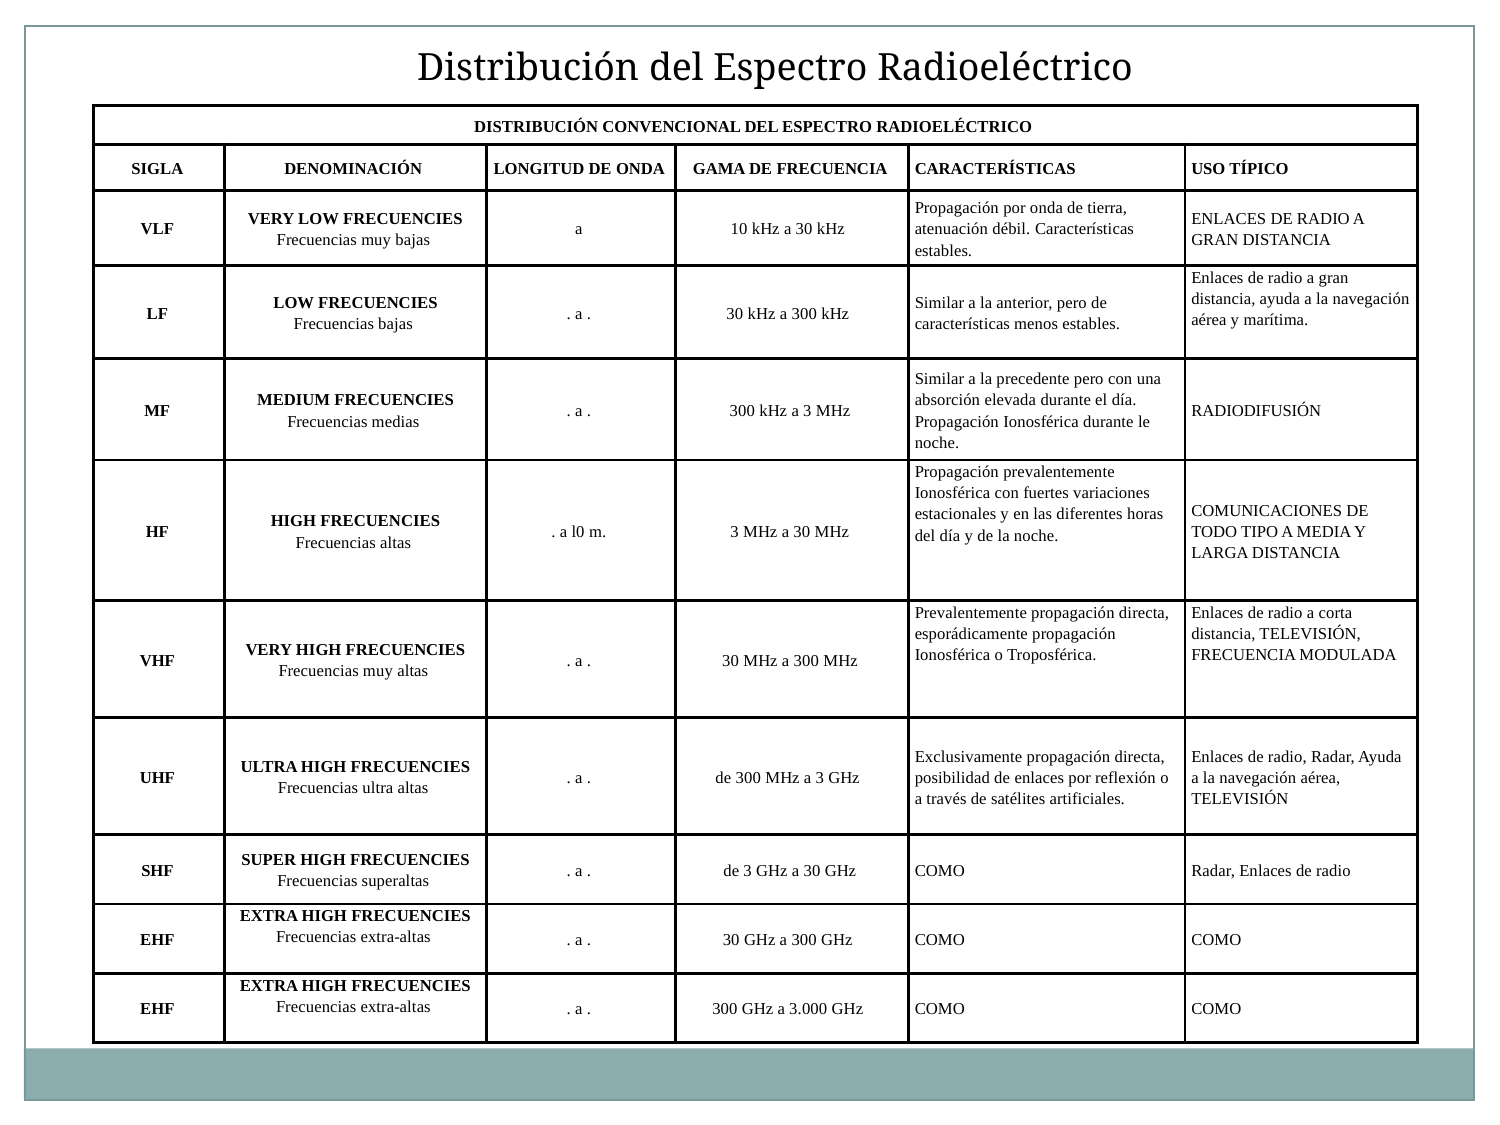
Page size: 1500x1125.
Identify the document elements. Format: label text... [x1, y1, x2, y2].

table_cell COMO [1186, 905, 1416, 972]
table_cell 300 GHz a 3.000 GHz [677, 975, 907, 1041]
table_cell . a . [488, 719, 674, 833]
table_cell 30 MHz a 300 MHz [677, 602, 907, 716]
table_cell ULTRA HIGH FRECUENCIES Frecuencias ultra altas [226, 719, 485, 833]
table_cell SHF [95, 836, 223, 903]
table_cell LF [95, 267, 223, 357]
table_cell UHF [95, 719, 223, 833]
table_cell RADIODIFUSIÓN [1186, 360, 1416, 459]
table_cell DENOMINACIÓN [226, 146, 485, 189]
table_cell 10 kHz a 30 kHz [677, 192, 907, 264]
table_cell HIGH FRECUENCIES Frecuencias altas [226, 461, 485, 599]
table_cell COMO [910, 836, 1184, 903]
table_cell LONGITUD DE ONDA [488, 146, 674, 189]
table_cell EHF [95, 975, 223, 1041]
table_cell de 3 GHz a 30 GHz [677, 836, 907, 903]
table_cell MF [95, 360, 223, 459]
table_cell HF [95, 461, 223, 599]
table_cell ENLACES DE RADIO A GRAN DISTANCIA [1186, 192, 1416, 264]
table_cell VERY LOW FRECUENCIES Frecuencias muy bajas [226, 192, 485, 264]
text_box Distribución del Espectro Radioeléctrico [402, 35, 1149, 95]
table_cell COMO [910, 905, 1184, 972]
table_cell COMUNICACIONES DE TODO TIPO A MEDIA Y LARGA DISTANCIA [1186, 461, 1416, 599]
table_cell Enlaces de radio a gran distancia, ayuda a la navegación aérea y marítima. [1186, 267, 1416, 357]
table_cell 30 kHz a 300 kHz [677, 267, 907, 357]
table_cell Exclusivamente propagación directa, posibilidad de enlaces por reflexión o a través de satélites artificiales. [910, 719, 1184, 833]
table_cell VHF [95, 602, 223, 716]
table_cell . a . [488, 836, 674, 903]
table_header DISTRIBUCIÓN CONVENCIONAL DEL ESPECTRO RADIOELÉCTRICO [95, 107, 1416, 143]
table_cell Propagación prevalentemente Ionosférica con fuertes variaciones estacionales y en las diferentes horas del día y de la noche. [910, 461, 1184, 599]
table_cell 3 MHz a 30 MHz [677, 461, 907, 599]
table_cell Similar a la precedente pero con una absorción elevada durante el día. Propagación Ionosférica durante le noche. [910, 360, 1184, 459]
table_cell Similar a la anterior, pero de características menos estables. [910, 267, 1184, 357]
table_cell . a . [488, 267, 674, 357]
table_cell Enlaces de radio, Radar, Ayuda a la navegación aérea, TELEVISIÓN [1186, 719, 1416, 833]
table_cell COMO [910, 975, 1184, 1041]
table_cell 30 GHz a 300 GHz [677, 905, 907, 972]
table_cell Radar, Enlaces de radio [1186, 836, 1416, 903]
table_cell VERY HIGH FRECUENCIES Frecuencias muy altas [226, 602, 485, 716]
table_cell MEDIUM FRECUENCIES Frecuencias medias [226, 360, 485, 459]
table_cell Prevalentemente propagación directa, esporádicamente propagación Ionosférica o Troposférica. [910, 602, 1184, 716]
table_cell 300 kHz a 3 MHz [677, 360, 907, 459]
table_cell . a . [488, 975, 674, 1041]
table_cell GAMA DE FRECUENCIA [677, 146, 907, 189]
table_cell Enlaces de radio a corta distancia, TELEVISIÓN, FRECUENCIA MODULADA [1186, 602, 1416, 716]
table_cell VLF [95, 192, 223, 264]
table_cell EHF [95, 905, 223, 972]
table_cell . a . [488, 602, 674, 716]
table_cell de 300 MHz a 3 GHz [677, 719, 907, 833]
table_cell COMO [1186, 975, 1416, 1041]
table_cell EXTRA HIGH FRECUENCIES Frecuencias extra-altas [226, 975, 485, 1041]
table_cell CARACTERÍSTICAS [910, 146, 1184, 189]
table_cell EXTRA HIGH FRECUENCIES Frecuencias extra-altas [226, 905, 485, 972]
table_cell USO TÍPICO [1186, 146, 1416, 189]
table_cell Propagación por onda de tierra, atenuación débil. Características estables. [910, 192, 1184, 264]
table_cell . a l0 m. [488, 461, 674, 599]
table_cell SIGLA [95, 146, 223, 189]
table_cell SUPER HIGH FRECUENCIES Frecuencias superaltas [226, 836, 485, 903]
table_cell a [488, 192, 674, 264]
table_cell . a . [488, 905, 674, 972]
table_cell . a . [488, 360, 674, 459]
table_cell LOW FRECUENCIES Frecuencias bajas [226, 267, 485, 357]
